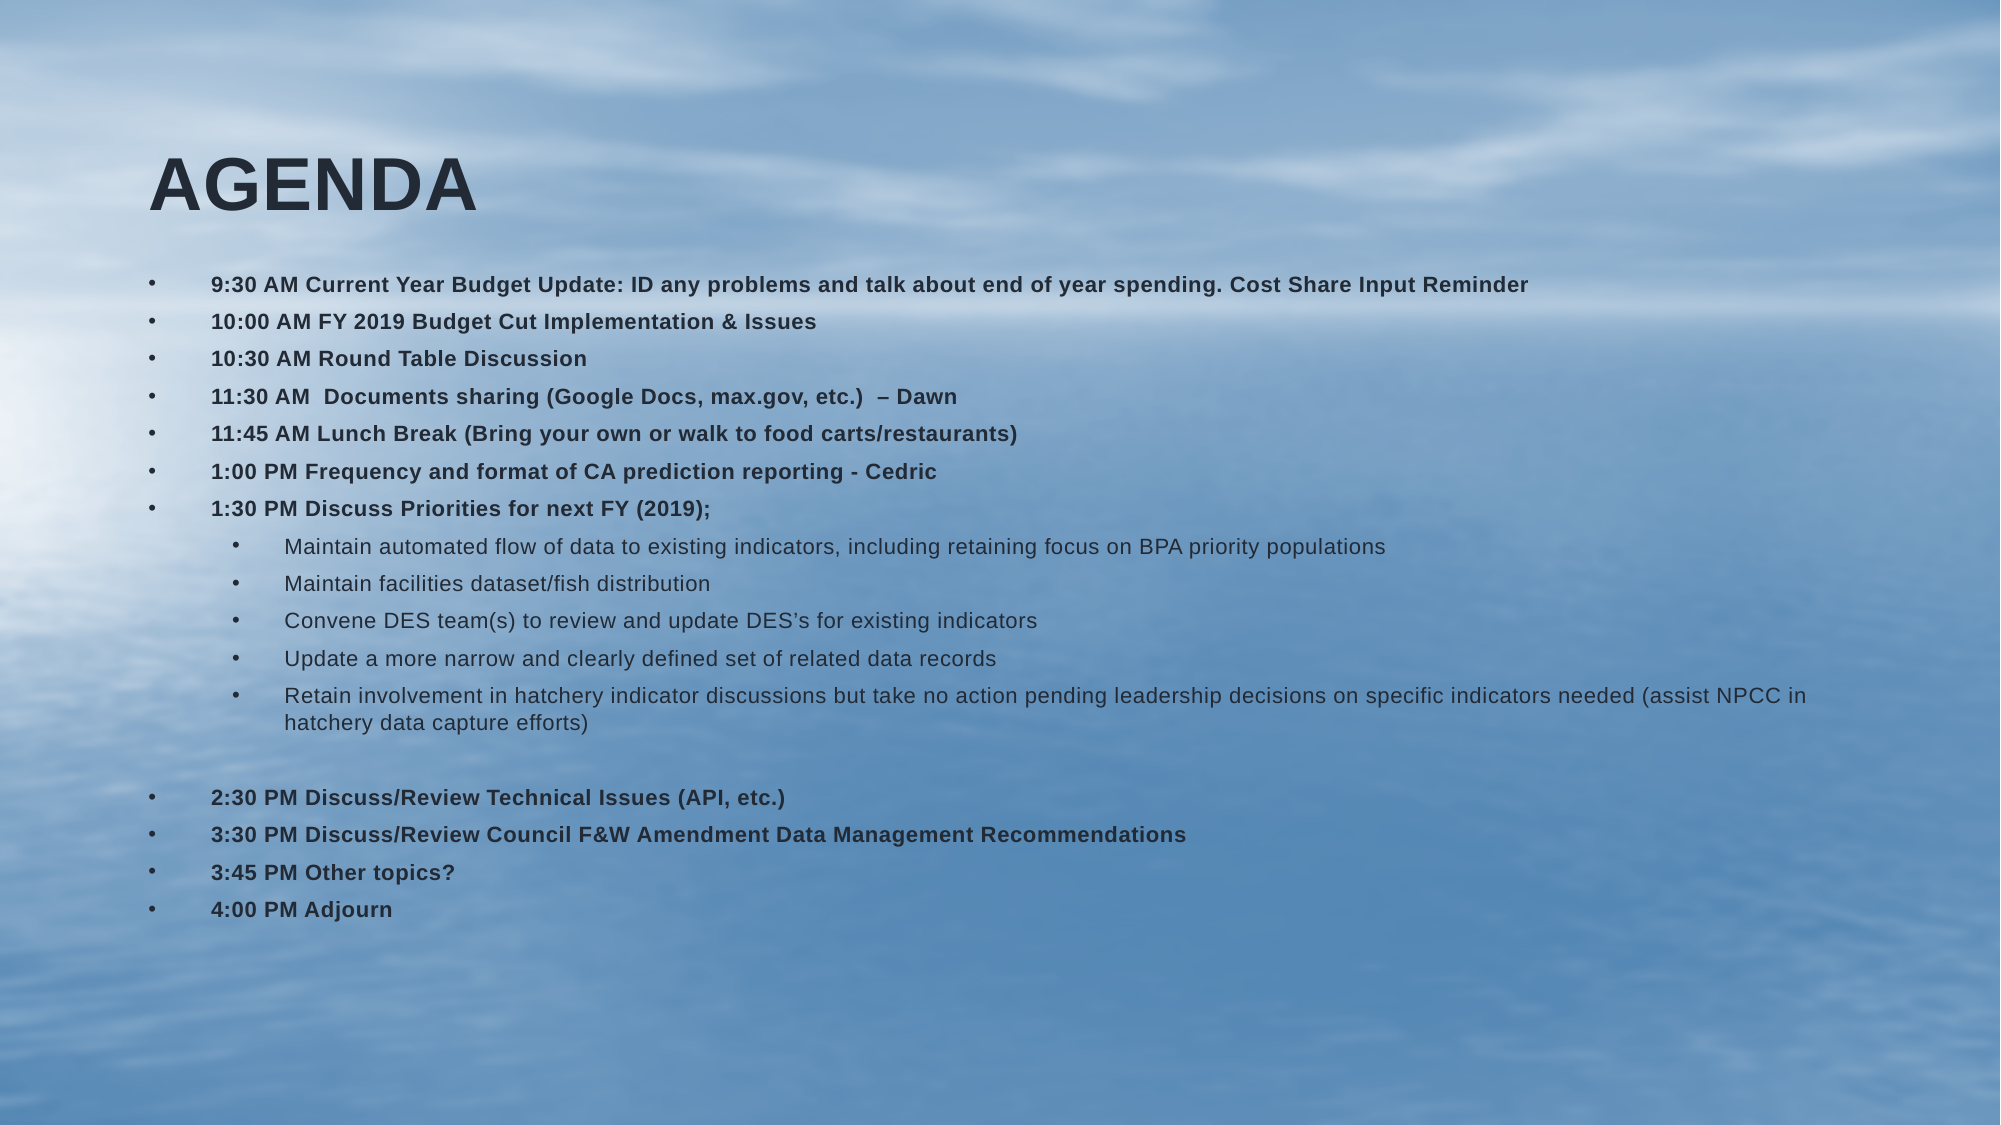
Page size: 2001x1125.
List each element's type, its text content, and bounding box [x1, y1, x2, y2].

list 9:30 AM Current Year Budget Update: ID any problems and talk about end of year spending. Cost Share Input Reminder 10:00 AM FY 2019 Budget Cut Implementation & Issues 10:30 AM Round Table Discussion 11:30 AM Documents sharing (Google Docs, max.gov, etc.) – Dawn 11:45 AM Lunch Break (Bring your own or walk to food carts/restaurants) 1:00 PM Frequency and format of CA prediction reporting - Cedric 1:30 PM Discuss Priorities for next FY (2019); Maintain automated flow of data to existing indicators, including retaining focus on BPA priority populations Maintain facilities dataset/fish distribution Convene DES team(s) to review and update DES’s for existing indicators Update a more narrow and clearly defined set of related data records Retain involvement in hatchery indicator discussions but take no action pending leadership decisions on specific indicators needed (assist NPCC in hatchery data capture efforts) 2:30 PM Discuss/Review Technical Issues (API, etc.) 3:30 PM Discuss/Review Council F&W Amendment Data Management Recommendations 3:45 PM Other topics? 4:00 PM Adjourn [133, 262, 1867, 938]
title Agenda [133, 45, 1867, 233]
